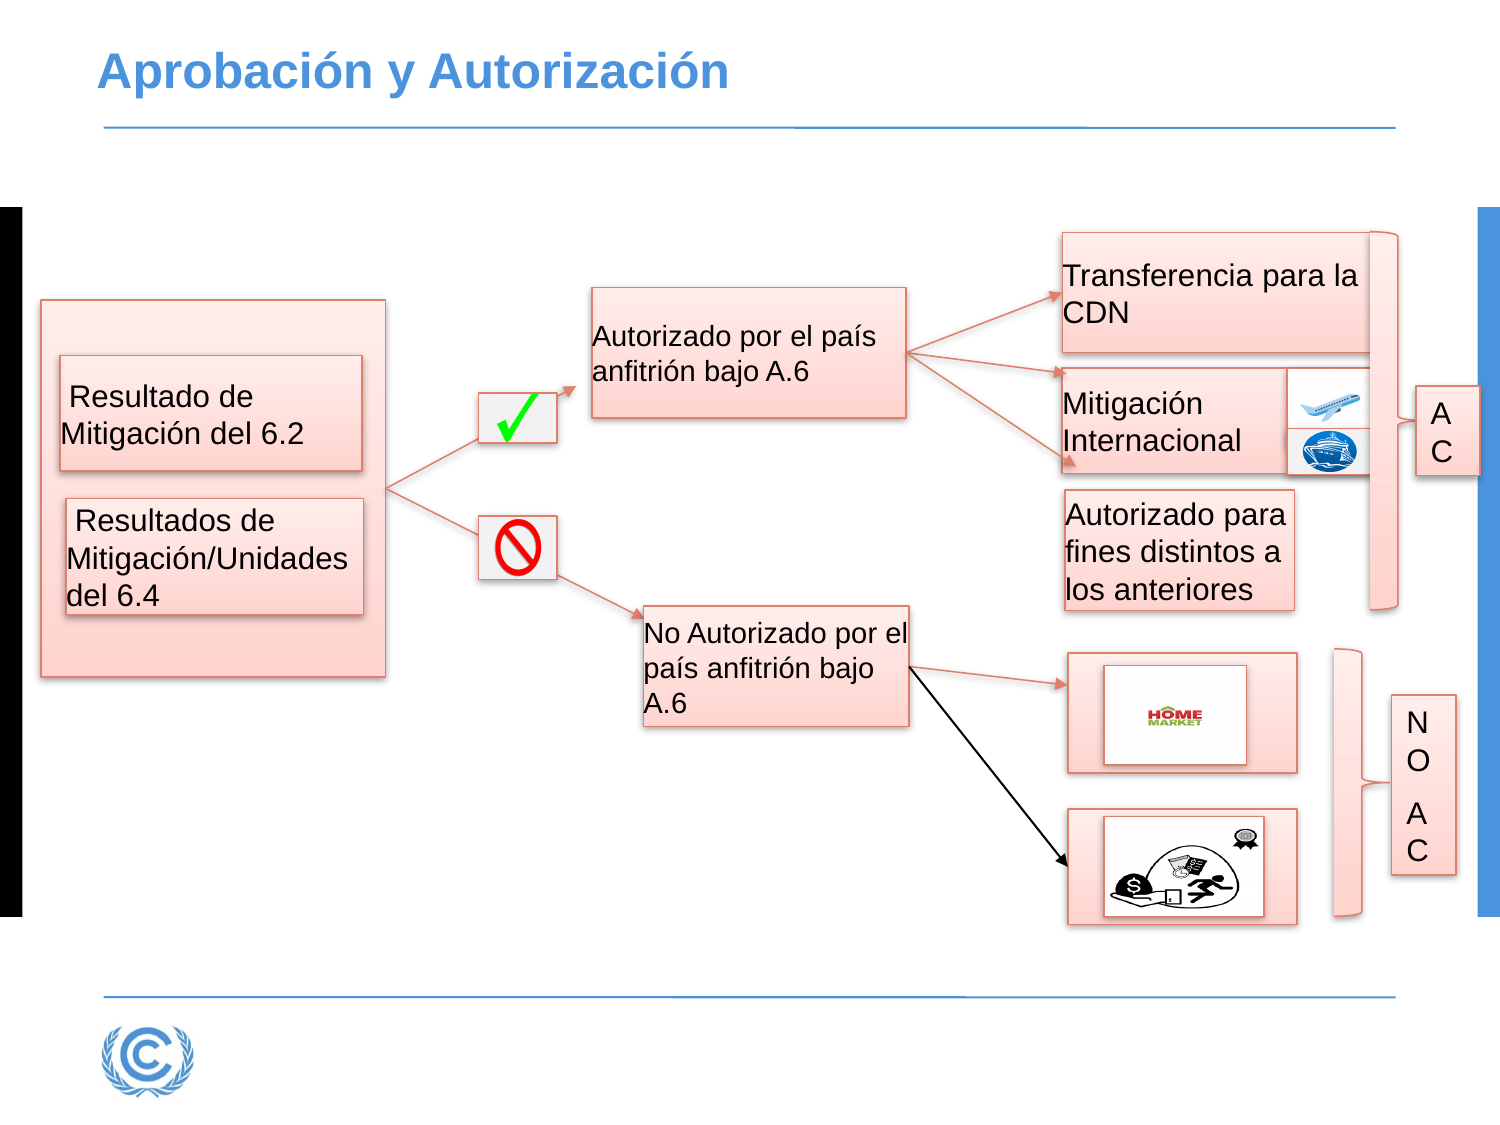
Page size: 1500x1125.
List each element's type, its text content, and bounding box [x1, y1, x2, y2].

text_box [40, 231, 1481, 925]
title Aprobación y Autorización [96, 0, 928, 230]
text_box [908, 666, 1068, 868]
picture [101, 1001, 209, 1109]
